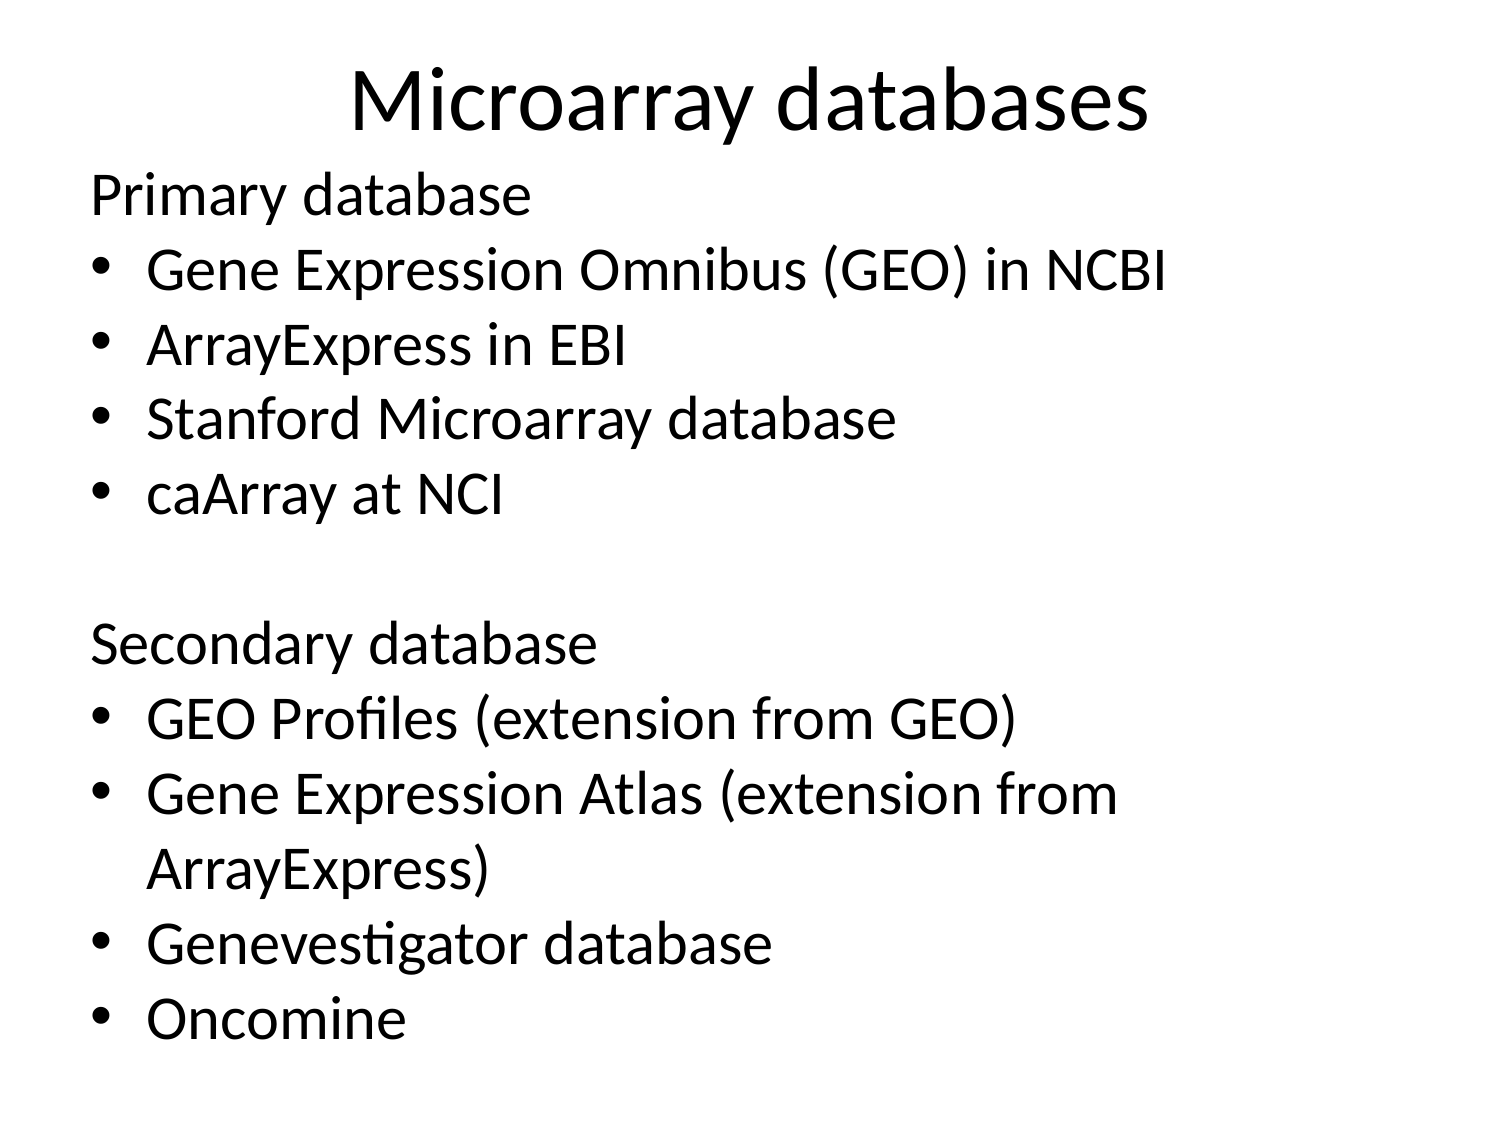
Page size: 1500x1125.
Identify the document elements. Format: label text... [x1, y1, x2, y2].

title Microarray databases [75, 0, 1425, 145]
list Primary database Gene Expression Omnibus (GEO) in NCBI ArrayExpress in EBI Stanford Microarray database caArray at NCI Secondary database GEO Profiles (extension from GEO) Gene Expression Atlas (extension from ArrayExpress) Genevestigator database Oncomine [75, 145, 1425, 888]
